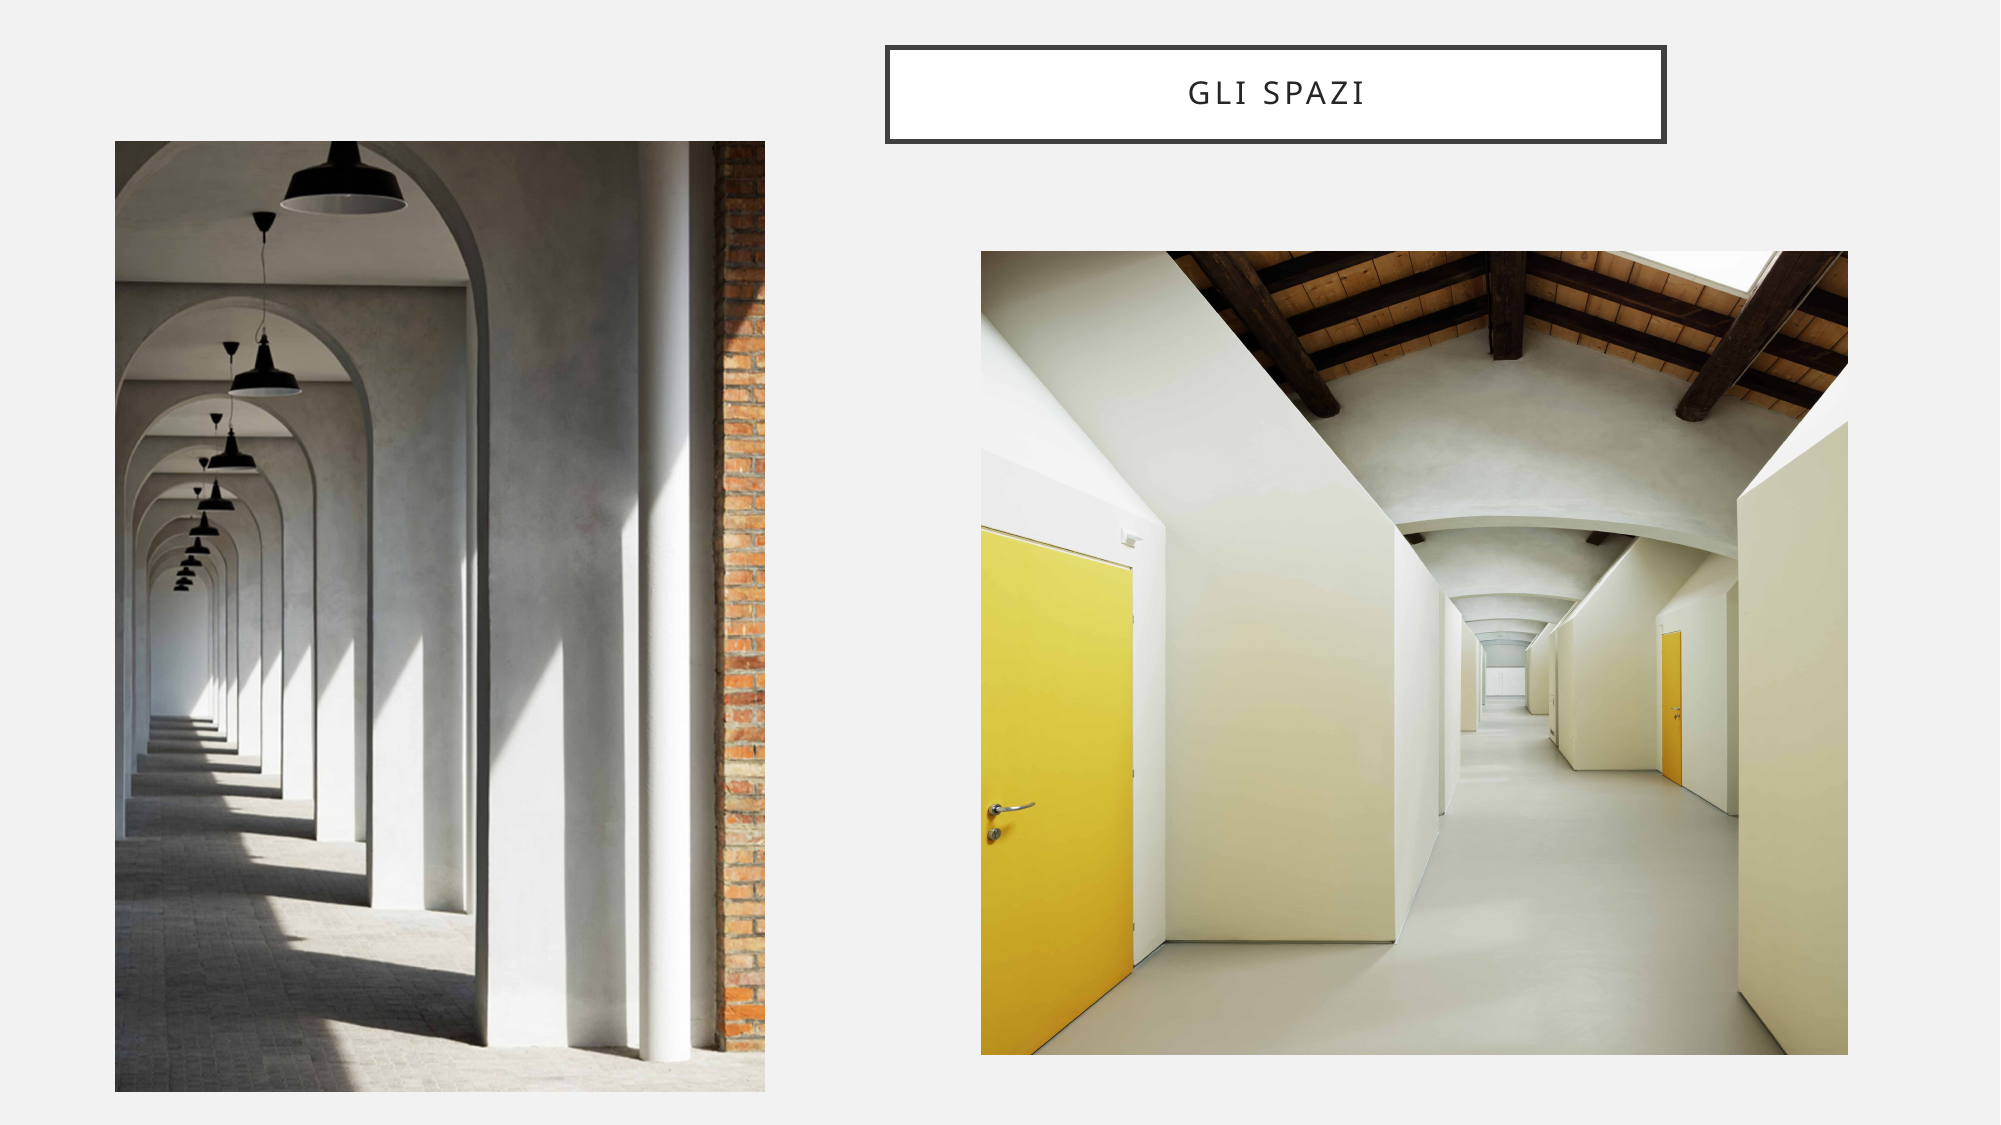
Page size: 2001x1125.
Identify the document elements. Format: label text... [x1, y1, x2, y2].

picture [115, 141, 765, 1092]
picture [981, 251, 1848, 1055]
title GLI SPAZI [885, 45, 1667, 144]
